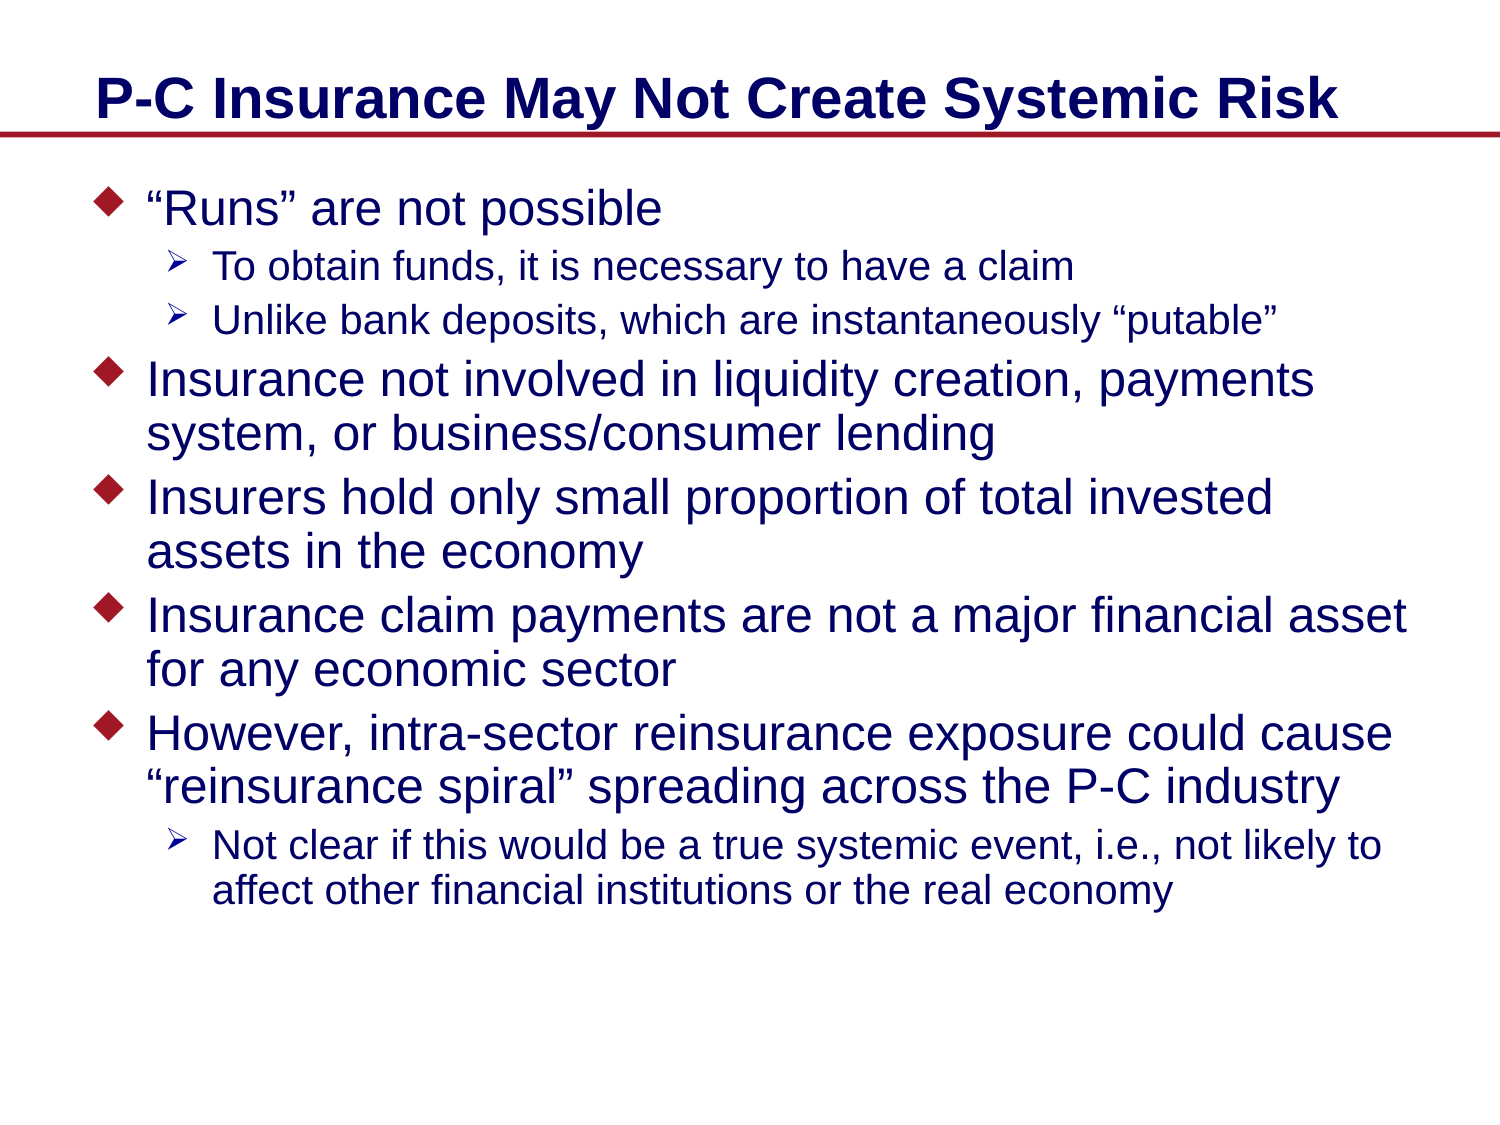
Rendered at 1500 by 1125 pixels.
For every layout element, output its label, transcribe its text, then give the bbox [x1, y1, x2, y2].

title P-C Insurance May Not Create Systemic Risk [80, 24, 1466, 138]
list “Runs” are not possible To obtain funds, it is necessary to have a claim Unlike bank deposits, which are instantaneously “putable” Insurance not involved in liquidity creation, payments system, or business/consumer lending Insurers hold only small proportion of total invested assets in the economy Insurance claim payments are not a major financial asset for any economic sector However, intra-sector reinsurance exposure could cause “reinsurance spiral” spreading across the P-C industry Not clear if this would be a true systemic event, i.e., not likely to affect other financial institutions or the real economy [74, 174, 1438, 1013]
